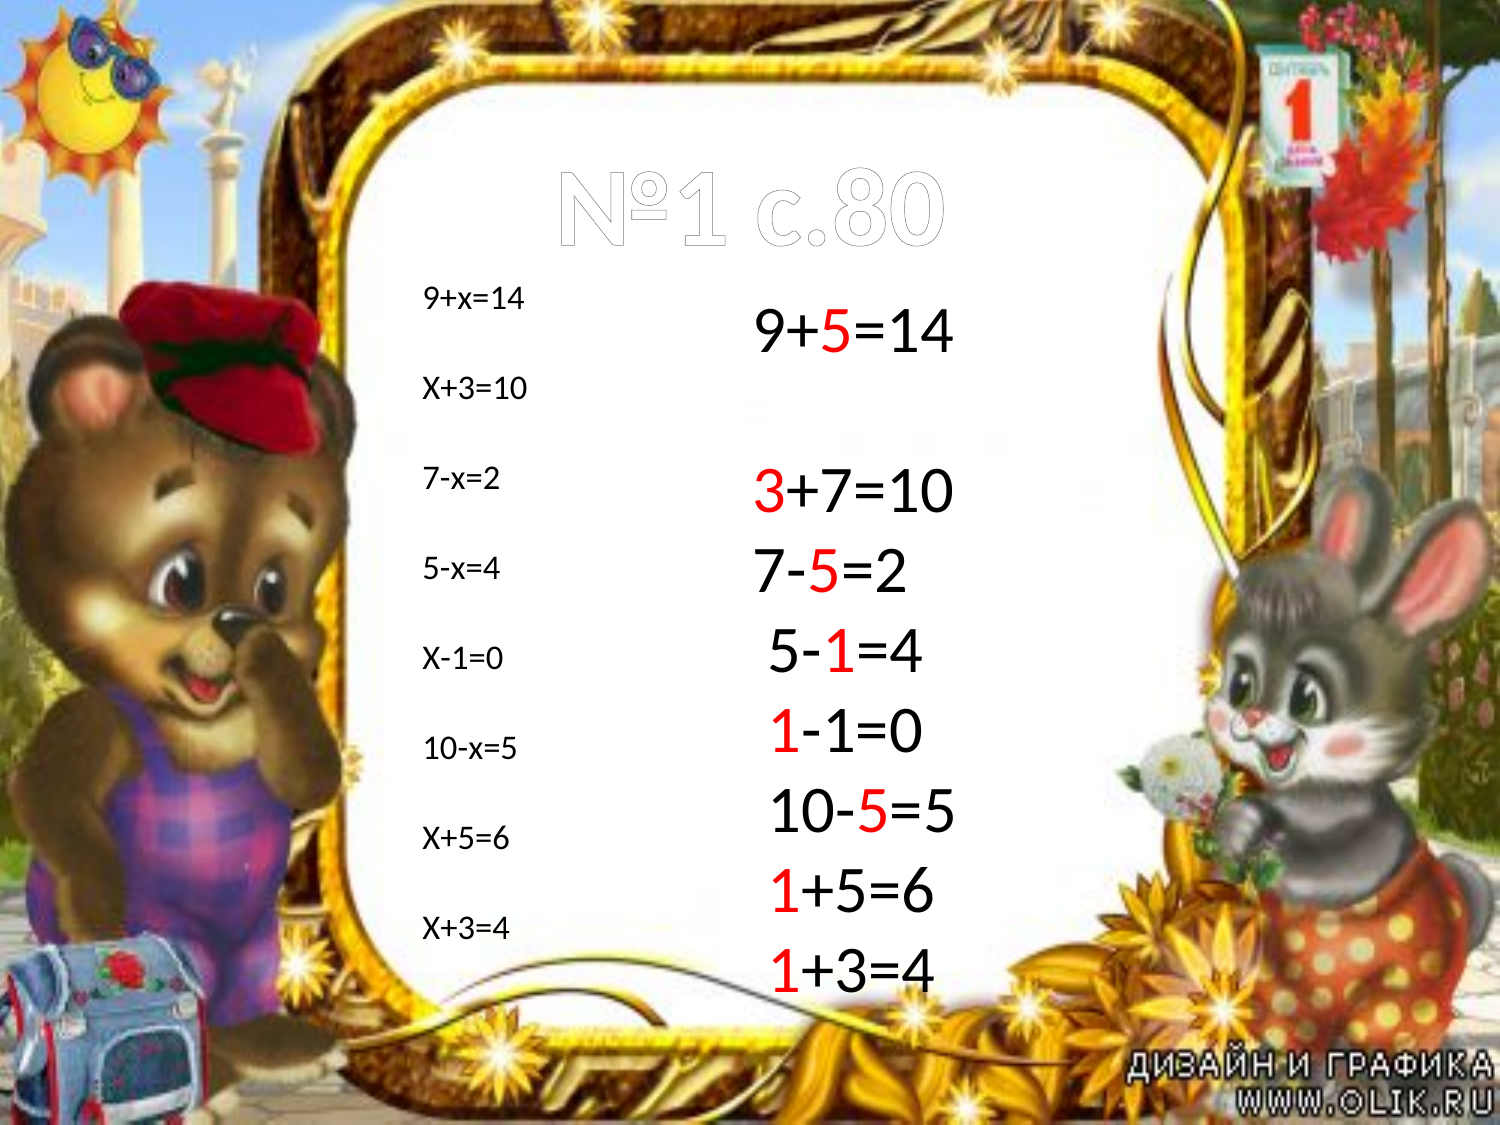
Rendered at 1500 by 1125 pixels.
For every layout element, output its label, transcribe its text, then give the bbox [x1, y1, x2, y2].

text_box №1 с.80 [539, 125, 961, 276]
list 9+х=14 Х+3=10 7-х=2 5-х=4 Х-1=0 10-х=5 Х+5=6 Х+3=4 [407, 267, 644, 1000]
picture [0, 0, 1500, 1125]
text_box 9+5=14 3+7=10 7-5=2 5-1=4 1-1=0 10-5=5 1+5=6 1+3=4 [738, 278, 1093, 1014]
